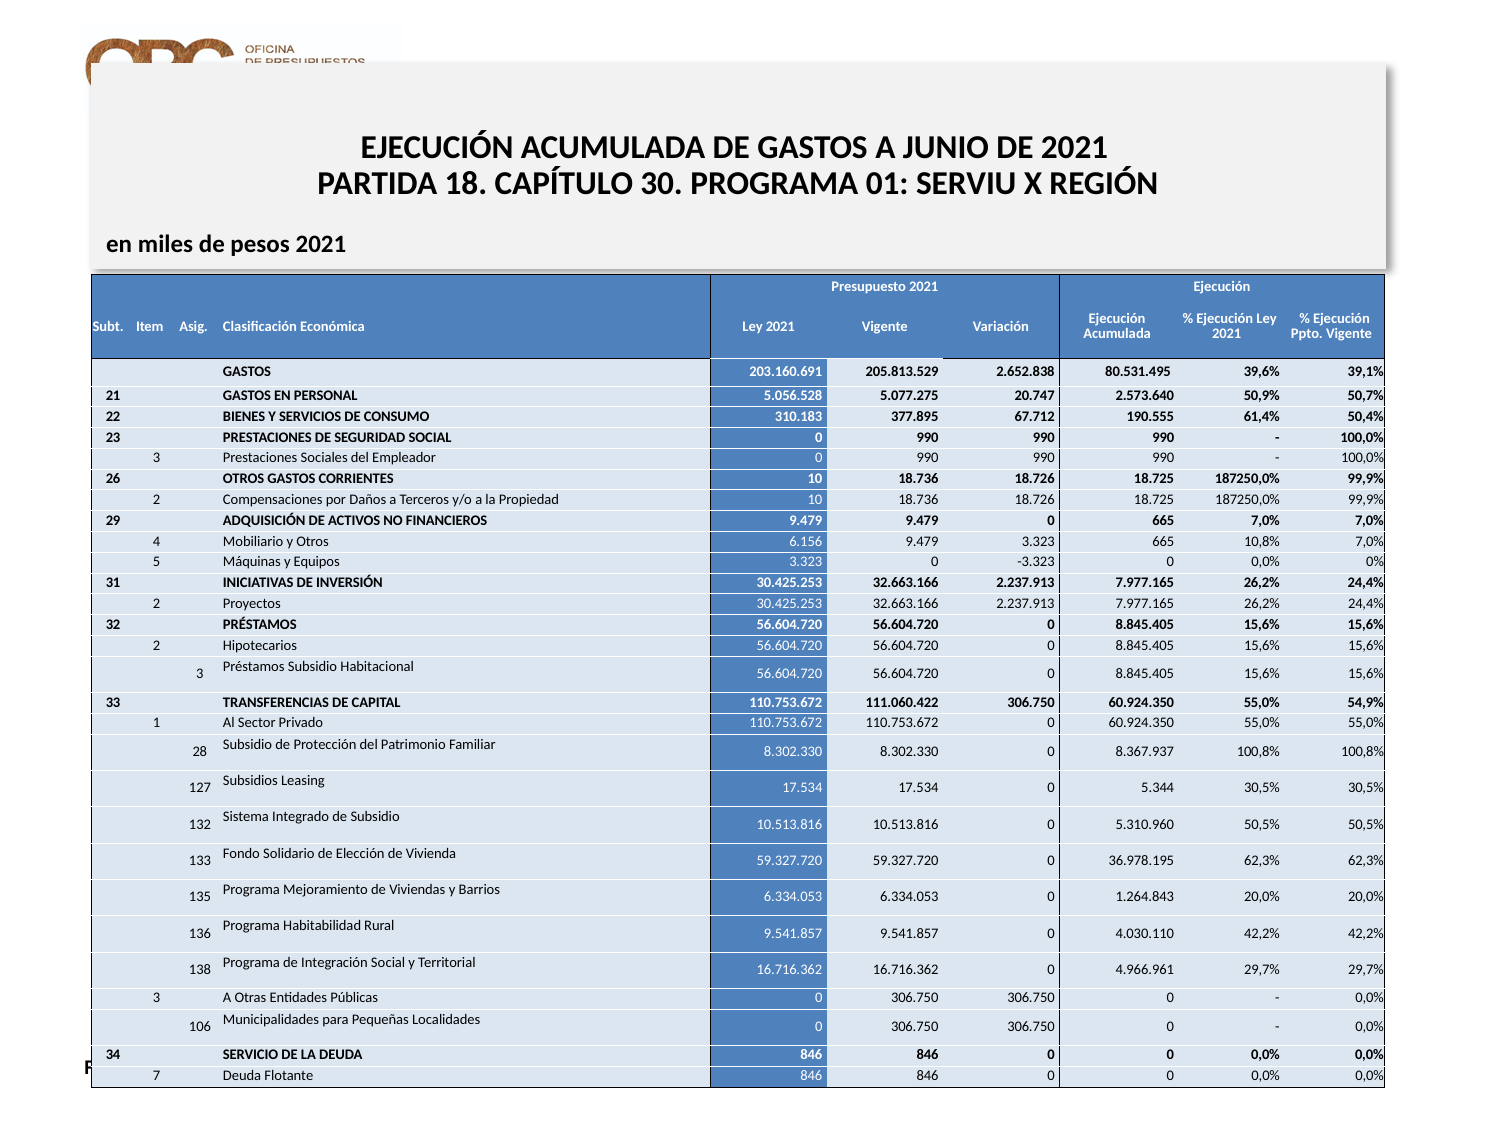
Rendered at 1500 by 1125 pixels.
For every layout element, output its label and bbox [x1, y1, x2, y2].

table_cell [711, 708, 1059, 728]
table_cell [711, 490, 1059, 510]
table_cell [92, 688, 710, 707]
table_cell [711, 729, 1059, 759]
table_cell [711, 387, 1059, 406]
table_cell [1060, 884, 1384, 914]
table_header [92, 275, 710, 295]
table_cell [92, 966, 710, 996]
table_cell [1060, 295, 1384, 358]
table_cell [711, 449, 1059, 469]
table_cell [711, 853, 1059, 883]
table_cell [711, 594, 1059, 614]
table_cell [711, 532, 1059, 552]
table_cell [1060, 553, 1384, 573]
table_cell [711, 760, 1059, 790]
table_cell [1060, 791, 1384, 821]
table_cell [92, 490, 710, 510]
table_cell [1060, 966, 1384, 996]
table_cell [711, 915, 1059, 944]
table_cell [92, 532, 710, 552]
title [91, 64, 1386, 220]
table_cell [1060, 997, 1384, 1017]
table_cell [711, 1018, 1059, 1038]
table_cell [711, 822, 1059, 852]
picture [82, 22, 403, 118]
table_cell [1060, 615, 1384, 635]
table_cell [711, 884, 1059, 914]
table_cell [711, 428, 1059, 448]
table_cell [1060, 853, 1384, 883]
table_cell [711, 688, 1059, 707]
table_cell [92, 884, 710, 914]
table_cell [92, 511, 710, 531]
table_cell [92, 615, 710, 635]
table_cell [1060, 822, 1384, 852]
table_cell [92, 449, 710, 469]
table_cell [92, 636, 710, 656]
table_cell [92, 359, 710, 386]
table_cell [92, 657, 710, 687]
table_cell [92, 574, 710, 593]
table_cell [711, 359, 1059, 386]
table_cell [711, 997, 1059, 1017]
table_cell [1060, 594, 1384, 614]
table_cell [711, 511, 1059, 531]
table_cell [1060, 574, 1384, 593]
table_cell [1060, 708, 1384, 728]
table_cell [711, 470, 1059, 489]
table_cell [92, 853, 710, 883]
table_cell [92, 791, 710, 821]
table_cell [711, 407, 1059, 427]
table_cell [1060, 511, 1384, 531]
table_cell [1060, 636, 1384, 656]
table_cell [92, 407, 710, 427]
table_cell [1060, 657, 1384, 687]
table_cell [1060, 359, 1384, 386]
table_cell [92, 729, 710, 759]
slide_number [1059, 1042, 1397, 1103]
table_cell [92, 915, 710, 944]
table_header [711, 275, 1059, 295]
table_cell [92, 387, 710, 406]
table_cell [1060, 945, 1384, 965]
table_cell [92, 708, 710, 728]
table_cell [711, 615, 1059, 635]
text_box [91, 220, 1409, 277]
table_cell [92, 945, 710, 965]
table_cell [711, 636, 1059, 656]
table_cell [711, 574, 1059, 593]
table_cell [1060, 407, 1384, 427]
table_cell [1060, 1018, 1384, 1038]
table_cell [1060, 688, 1384, 707]
table_cell [711, 657, 1059, 687]
table_cell [1060, 387, 1384, 406]
table_cell [92, 1018, 710, 1038]
table_cell [711, 945, 1059, 965]
table_cell [1060, 915, 1384, 944]
table_cell [92, 470, 710, 489]
table_cell [92, 428, 710, 448]
table_cell [92, 553, 710, 573]
table_cell [1060, 470, 1384, 489]
table_cell [92, 760, 710, 790]
table_cell [92, 997, 710, 1017]
table_cell [711, 791, 1059, 821]
table_cell [1060, 760, 1384, 790]
table_cell [92, 822, 710, 852]
table_cell [1060, 449, 1384, 469]
table_cell [1060, 532, 1384, 552]
table_cell [711, 966, 1059, 996]
table_cell [92, 594, 710, 614]
table_cell [1060, 428, 1384, 448]
table_cell [1060, 729, 1384, 759]
table_cell [92, 295, 710, 358]
table_cell [711, 553, 1059, 573]
table_cell [711, 295, 1059, 358]
table_cell [1060, 490, 1384, 510]
table_header [1060, 275, 1384, 295]
